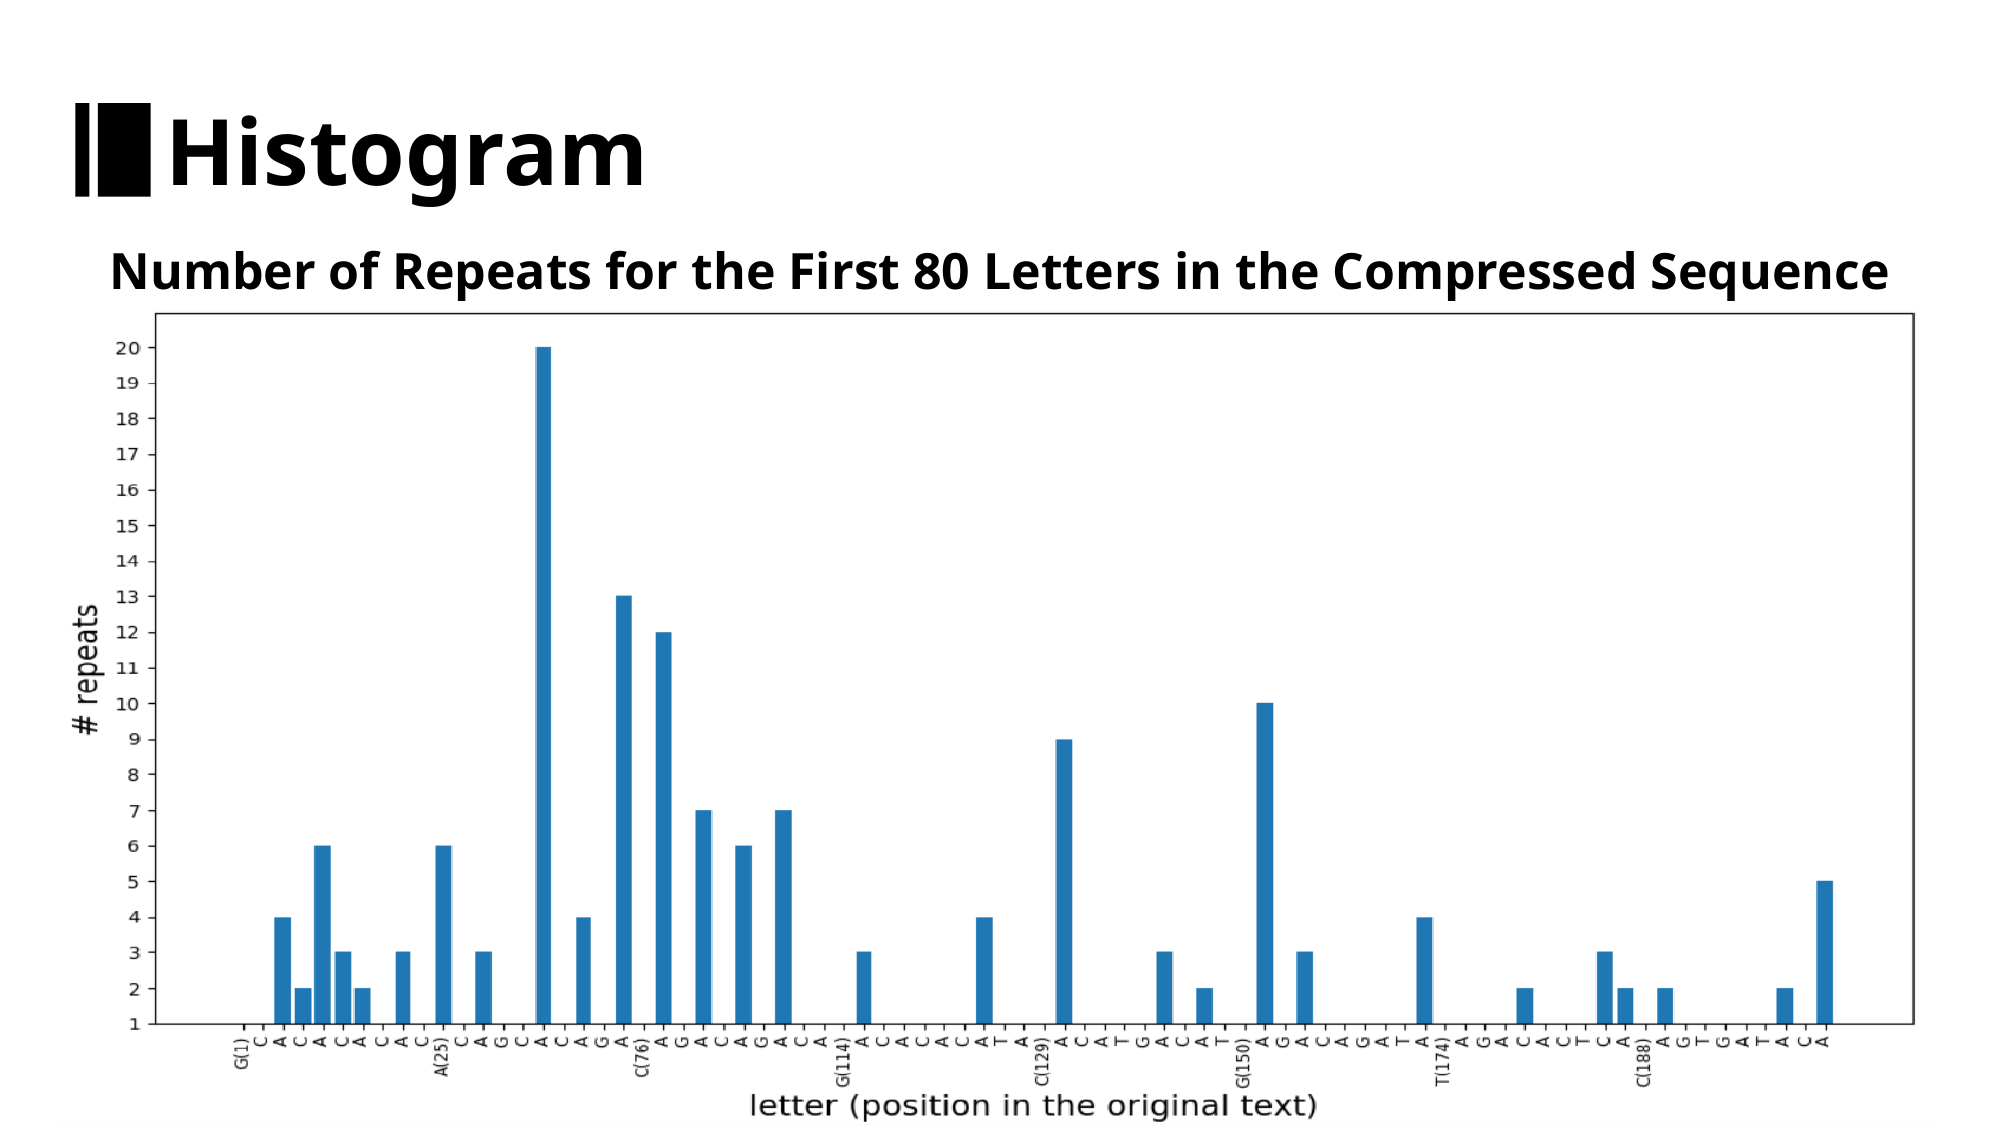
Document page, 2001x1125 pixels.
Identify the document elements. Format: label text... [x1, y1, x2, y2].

picture [56, 307, 1934, 1125]
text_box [75, 86, 1107, 307]
text_box Number of Repeats for the First 80 Letters in the Compressed Sequence [1107, 231, 1906, 307]
